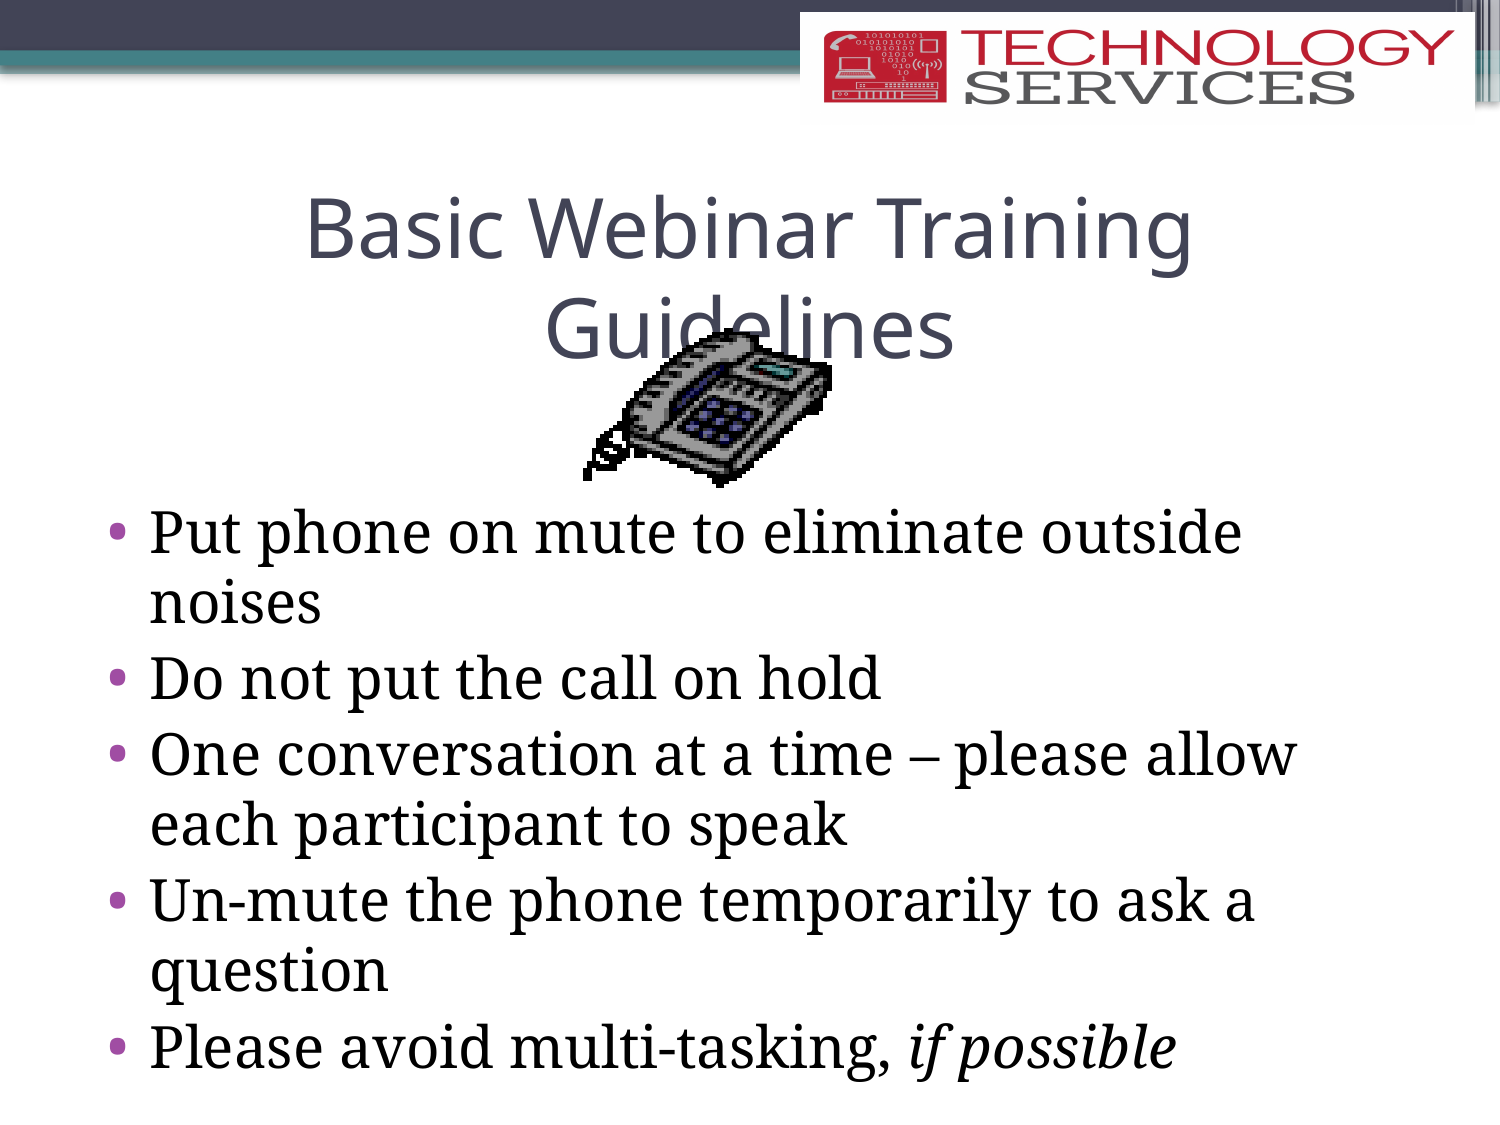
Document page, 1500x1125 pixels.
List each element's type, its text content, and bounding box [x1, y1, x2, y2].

picture [799, 12, 1476, 126]
title Basic Webinar Training Guidelines [75, 187, 1425, 363]
picture [574, 299, 832, 488]
list Put phone on mute to eliminate outside noises Do not put the call on hold One conversation at a time – please allow each participant to speak Un-mute the phone temporarily to ask a question Please avoid multi-tasking, if possible [75, 487, 1425, 1079]
